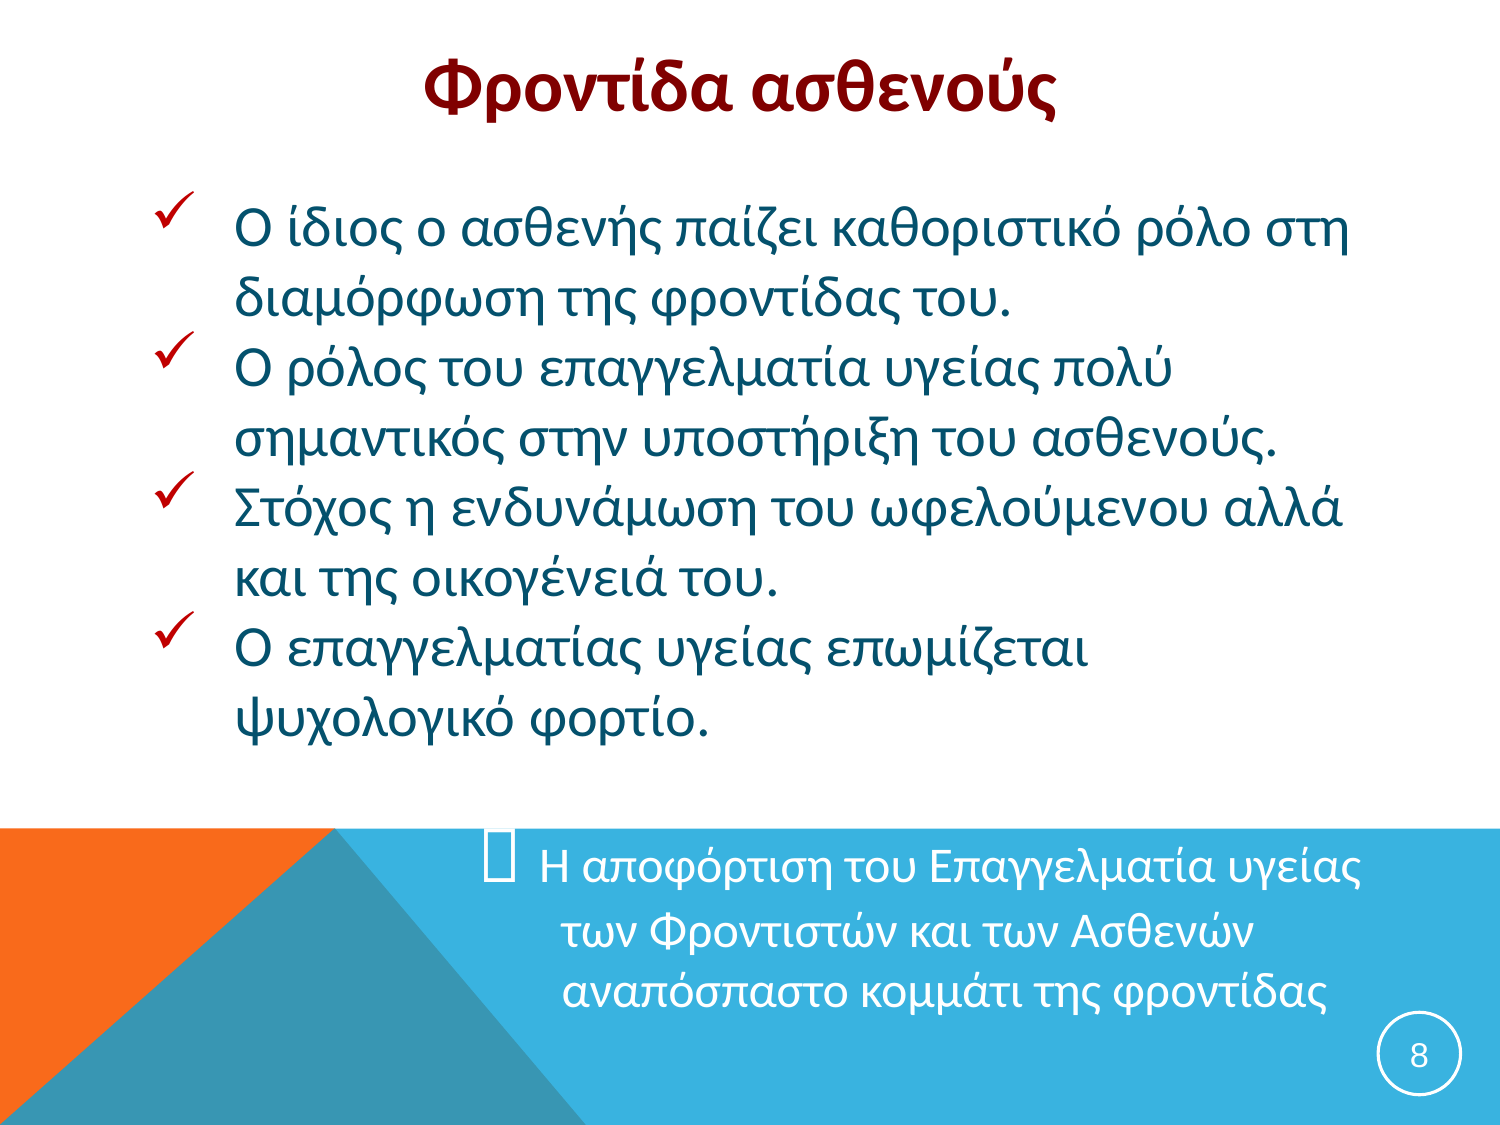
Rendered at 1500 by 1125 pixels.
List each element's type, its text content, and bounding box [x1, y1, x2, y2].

slide_number 8 [1376, 1010, 1463, 1097]
text_box  Η αποφόρτιση του Επαγγελματία υγείας των Φροντιστών και των Ασθενών αναπόσπαστο κομμάτι της φροντίδας [462, 799, 1438, 1025]
list Ο ίδιος ο ασθενής παίζει καθοριστικό ρόλο στη διαμόρφωση της φροντίδας του. Ο ρόλος του επαγγελματία υγείας πολύ σημαντικός στην υποστήριξη του ασθενούς. Στόχος η ενδυνάμωση του ωφελούμενου αλλά και της οικογένειά του. Ο επαγγελματίας υγείας επωμίζεται ψυχολογικό φορτίο. [135, 180, 1369, 768]
title Φροντίδα ασθενούς [112, 12, 1369, 150]
